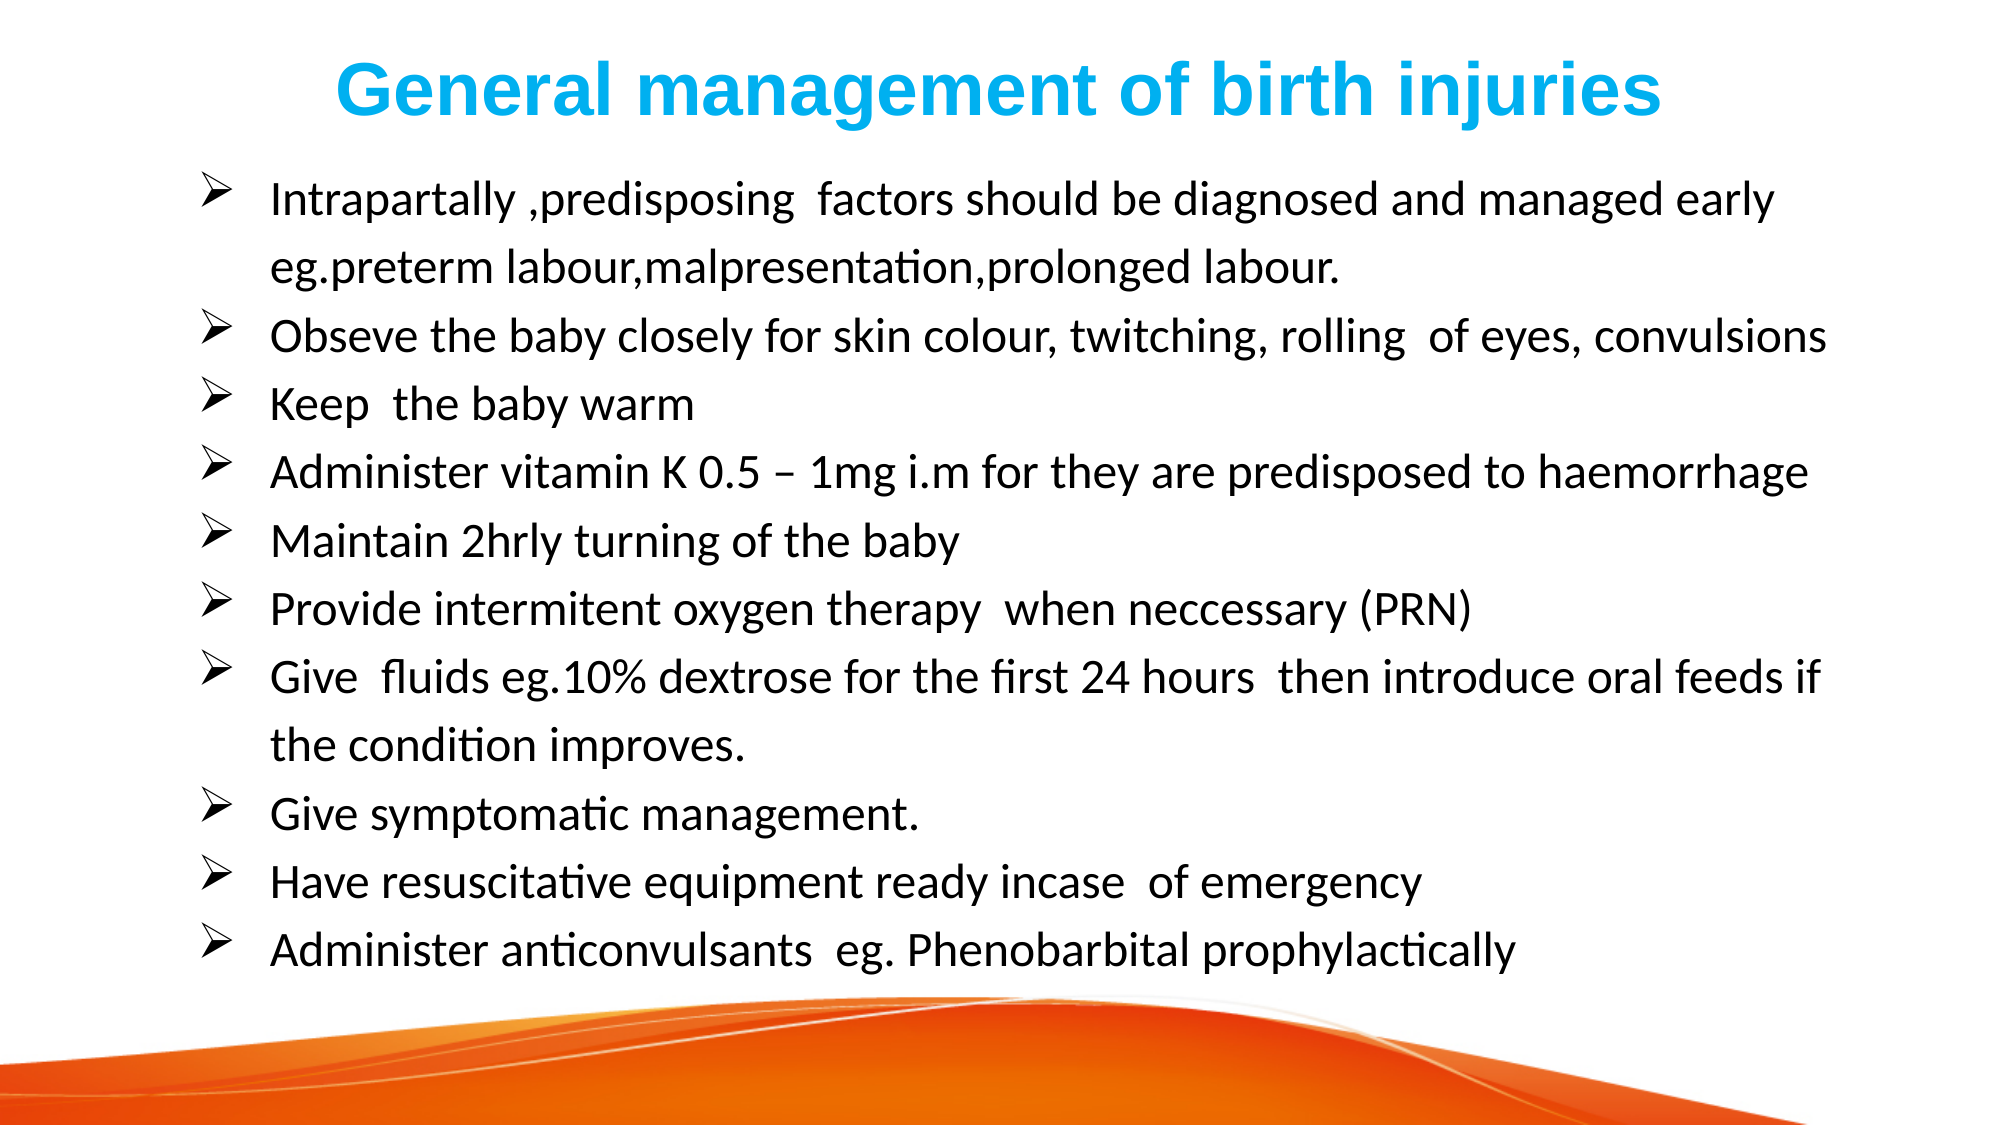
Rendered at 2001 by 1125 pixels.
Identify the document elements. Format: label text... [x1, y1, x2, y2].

title General management of birth injuries [137, 20, 1863, 149]
picture [0, 0, 2000, 1125]
list Intrapartally ,predisposing factors should be diagnosed and managed early eg.preterm labour,malpresentation,prolonged labour. Obseve the baby closely for skin colour, twitching, rolling of eyes, convulsions Keep the baby warm Administer vitamin K 0.5 – 1mg i.m for they are predisposed to haemorrhage Maintain 2hrly turning of the baby Provide intermitent oxygen therapy when neccessary (PRN) Give fluids eg.10% dextrose for the first 24 hours then introduce oral feeds if the condition improves. Give symptomatic management. Have resuscitative equipment ready incase of emergency Administer anticonvulsants eg. Phenobarbital prophylactically [137, 149, 1863, 1087]
slide_number [1433, 1024, 1900, 1103]
